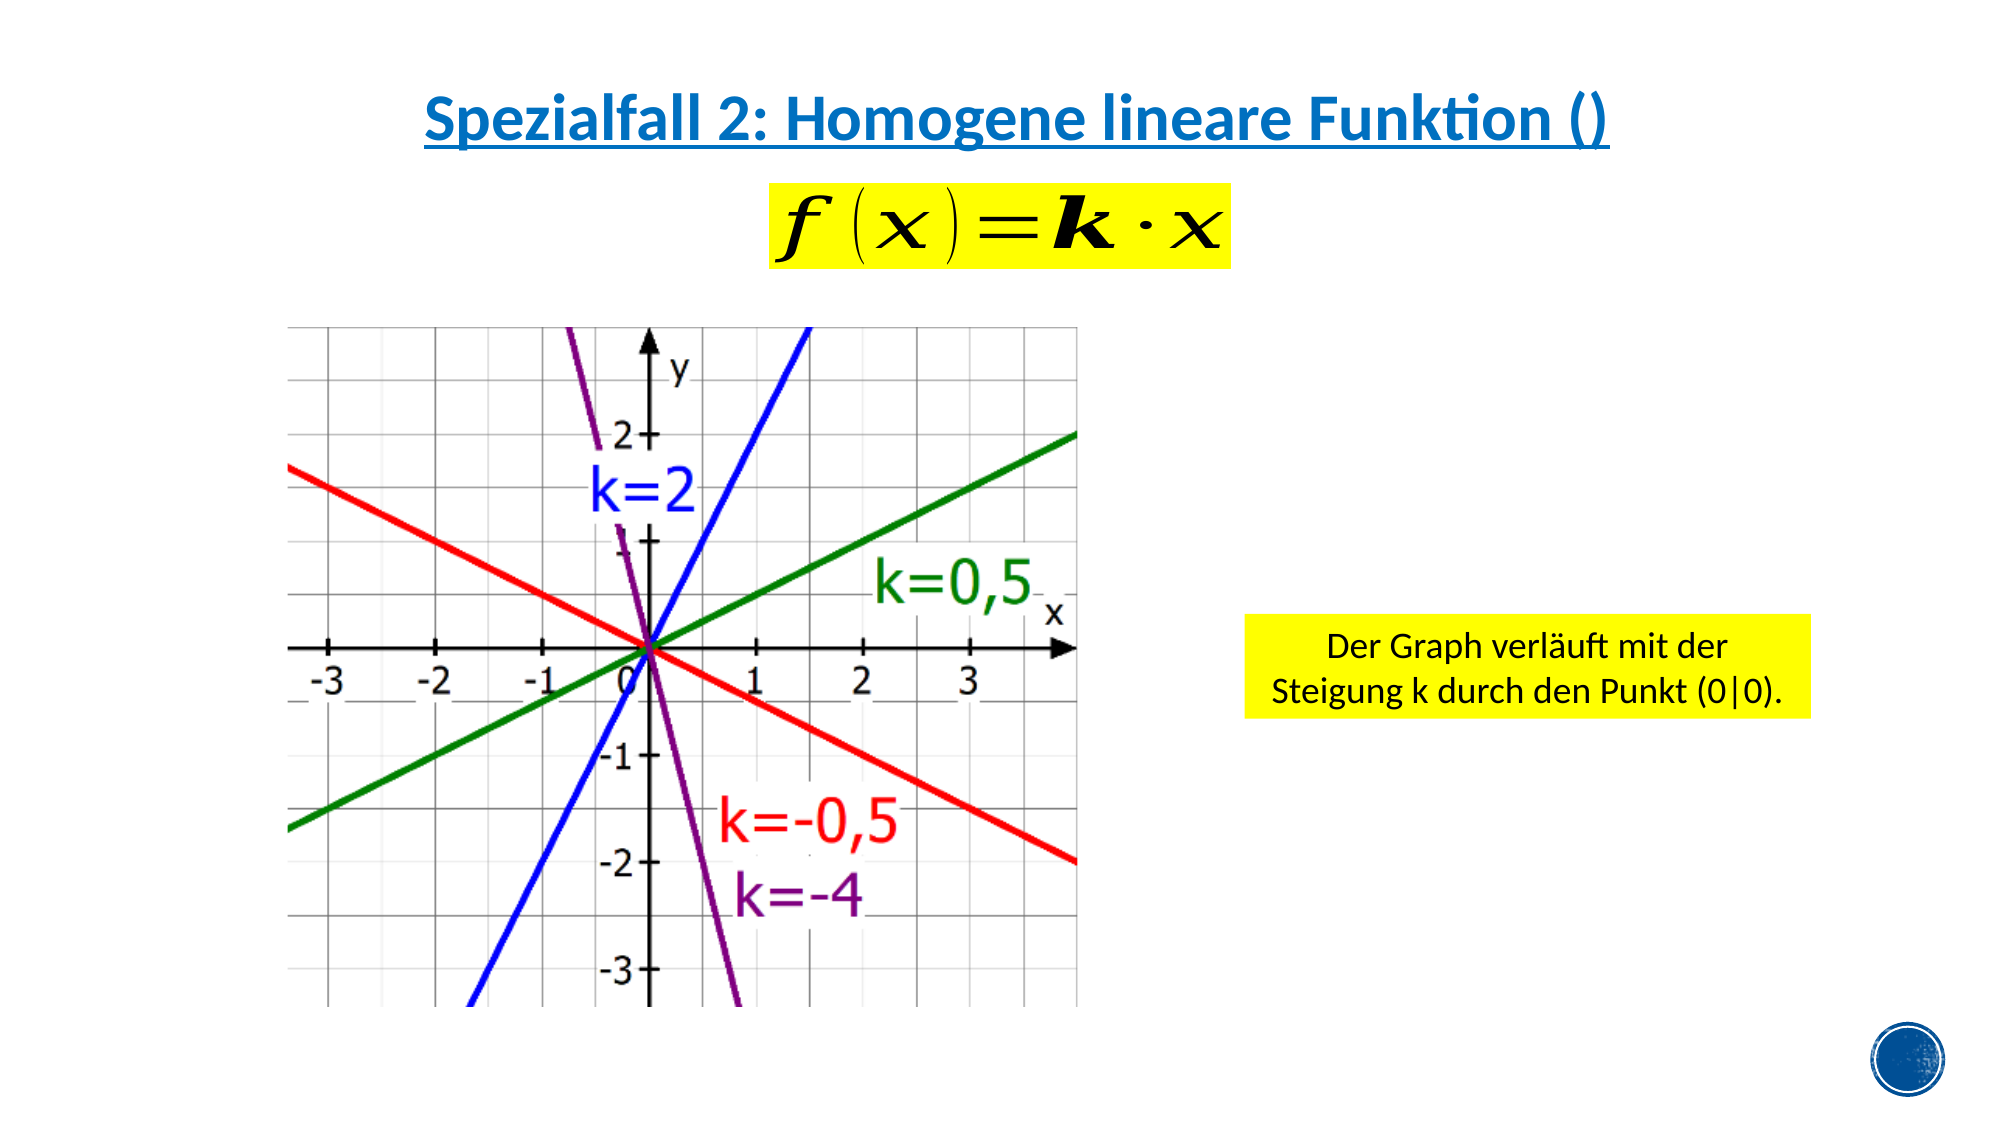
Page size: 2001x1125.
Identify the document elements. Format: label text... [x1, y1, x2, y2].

text_box Der Graph verläuft mit der Steigung k durch den Punkt (0|0). [1244, 613, 1811, 719]
picture [287, 327, 1078, 1007]
